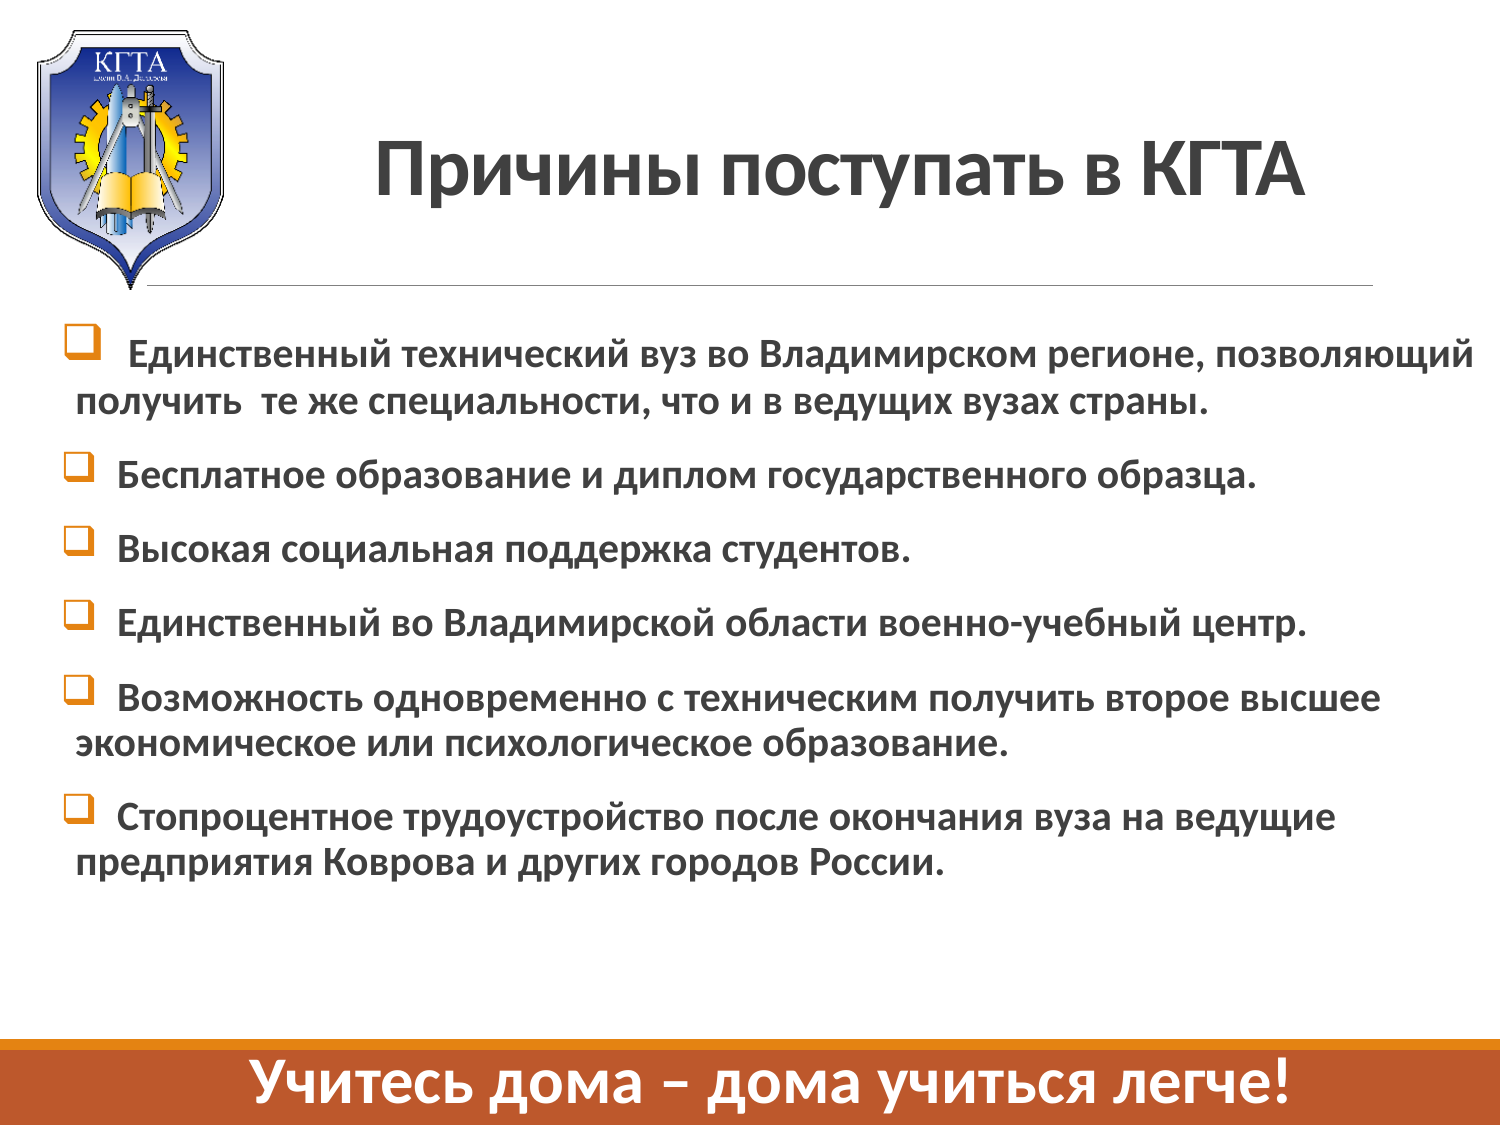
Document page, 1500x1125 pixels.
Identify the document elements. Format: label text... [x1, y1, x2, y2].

list Единственный технический вуз во Владимирском регионе, позволяющий получить те же специальности, что и в ведущих вузах страны. Бесплатное образование и диплом государственного образца. Высокая социальная поддержка студентов. Единственный во Владимирской области военно-учебный центр. Возможность одновременно с техническим получить второе высшее экономическое или психологическое образование. Стопроцентное трудоустройство после окончания вуза на ведущие предприятия Коврова и других городов России. [60, 316, 1489, 1023]
text_box Учитесь дома – дома учиться легче! [235, 1029, 1310, 1124]
picture [36, 29, 225, 290]
title Причины поступать в КГТА [266, 51, 1416, 221]
